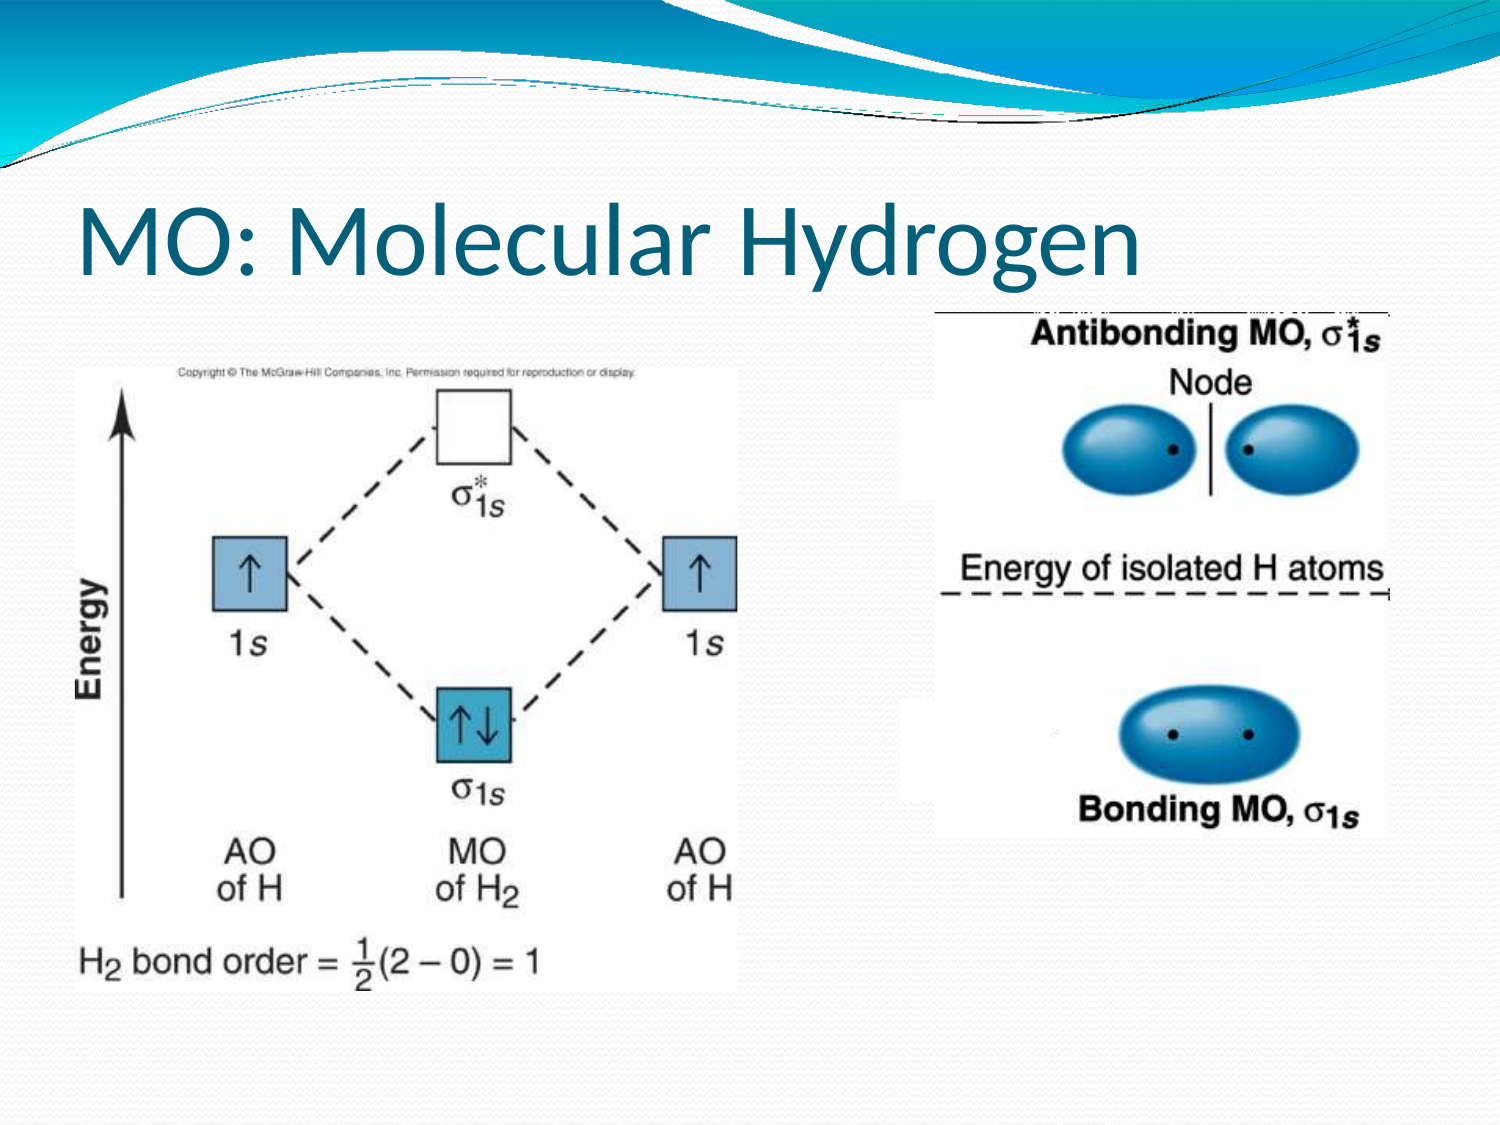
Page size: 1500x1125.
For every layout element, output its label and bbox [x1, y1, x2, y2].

text_box [899, 312, 1391, 838]
text_box [0, 0, 1500, 1125]
